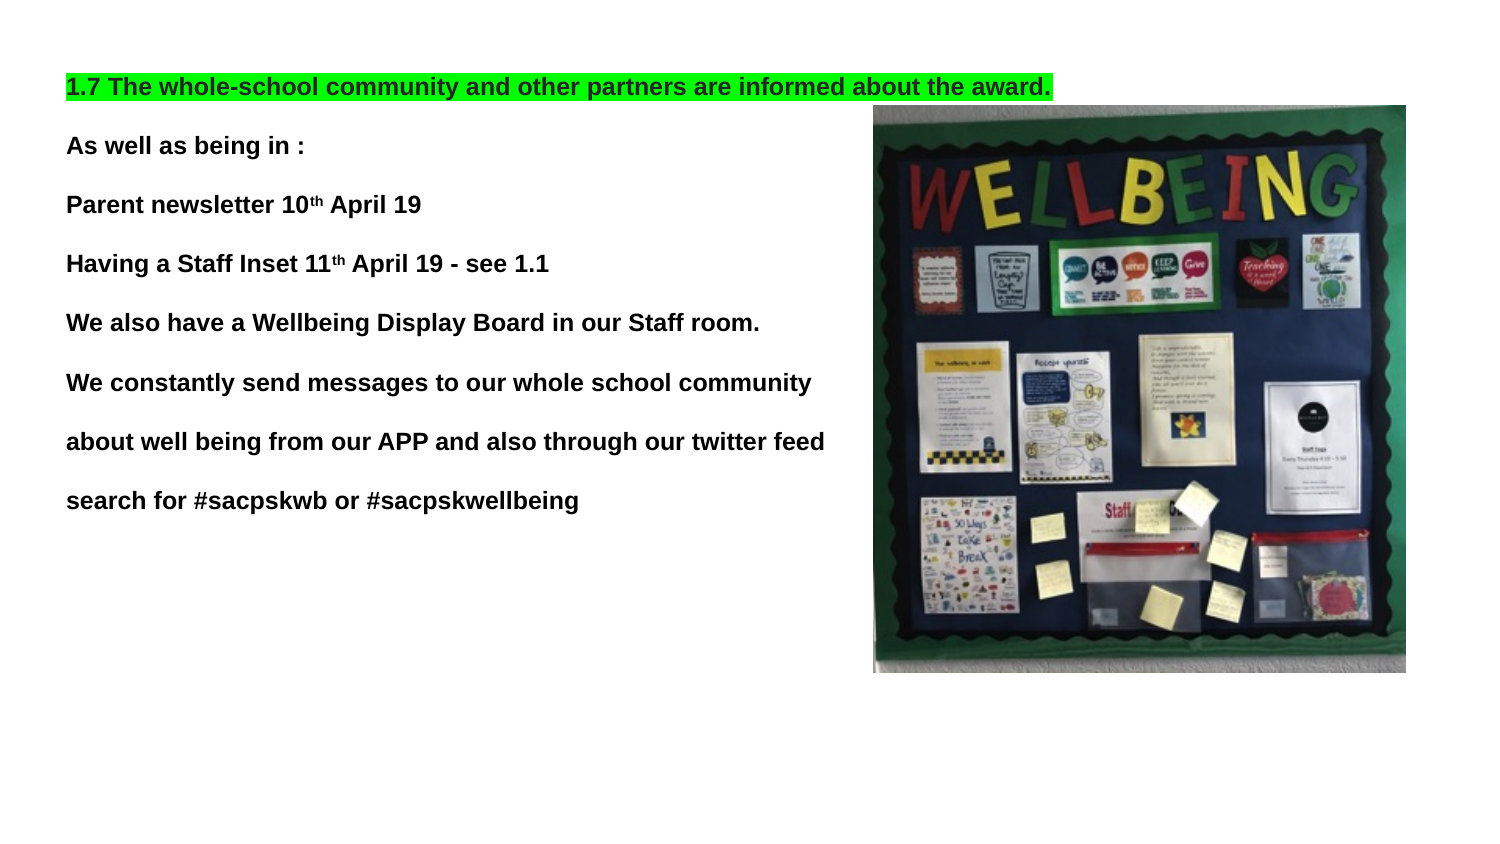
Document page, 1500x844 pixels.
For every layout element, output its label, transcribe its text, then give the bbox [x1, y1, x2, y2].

picture [873, 105, 1406, 673]
list 1.7 The whole-school community and other partners are informed about the award. As well as being in : Parent newsletter 10th April 19 Having a Staff Inset 11th April 19 - see 1.1 We also have a Wellbeing Display Board in our Staff room. We constantly send messages to our whole school community about well being from our APP and also through our twitter feed search for #sacpskwb or #sacpskwellbeing [51, 55, 1449, 724]
text_box [503, 251, 868, 488]
